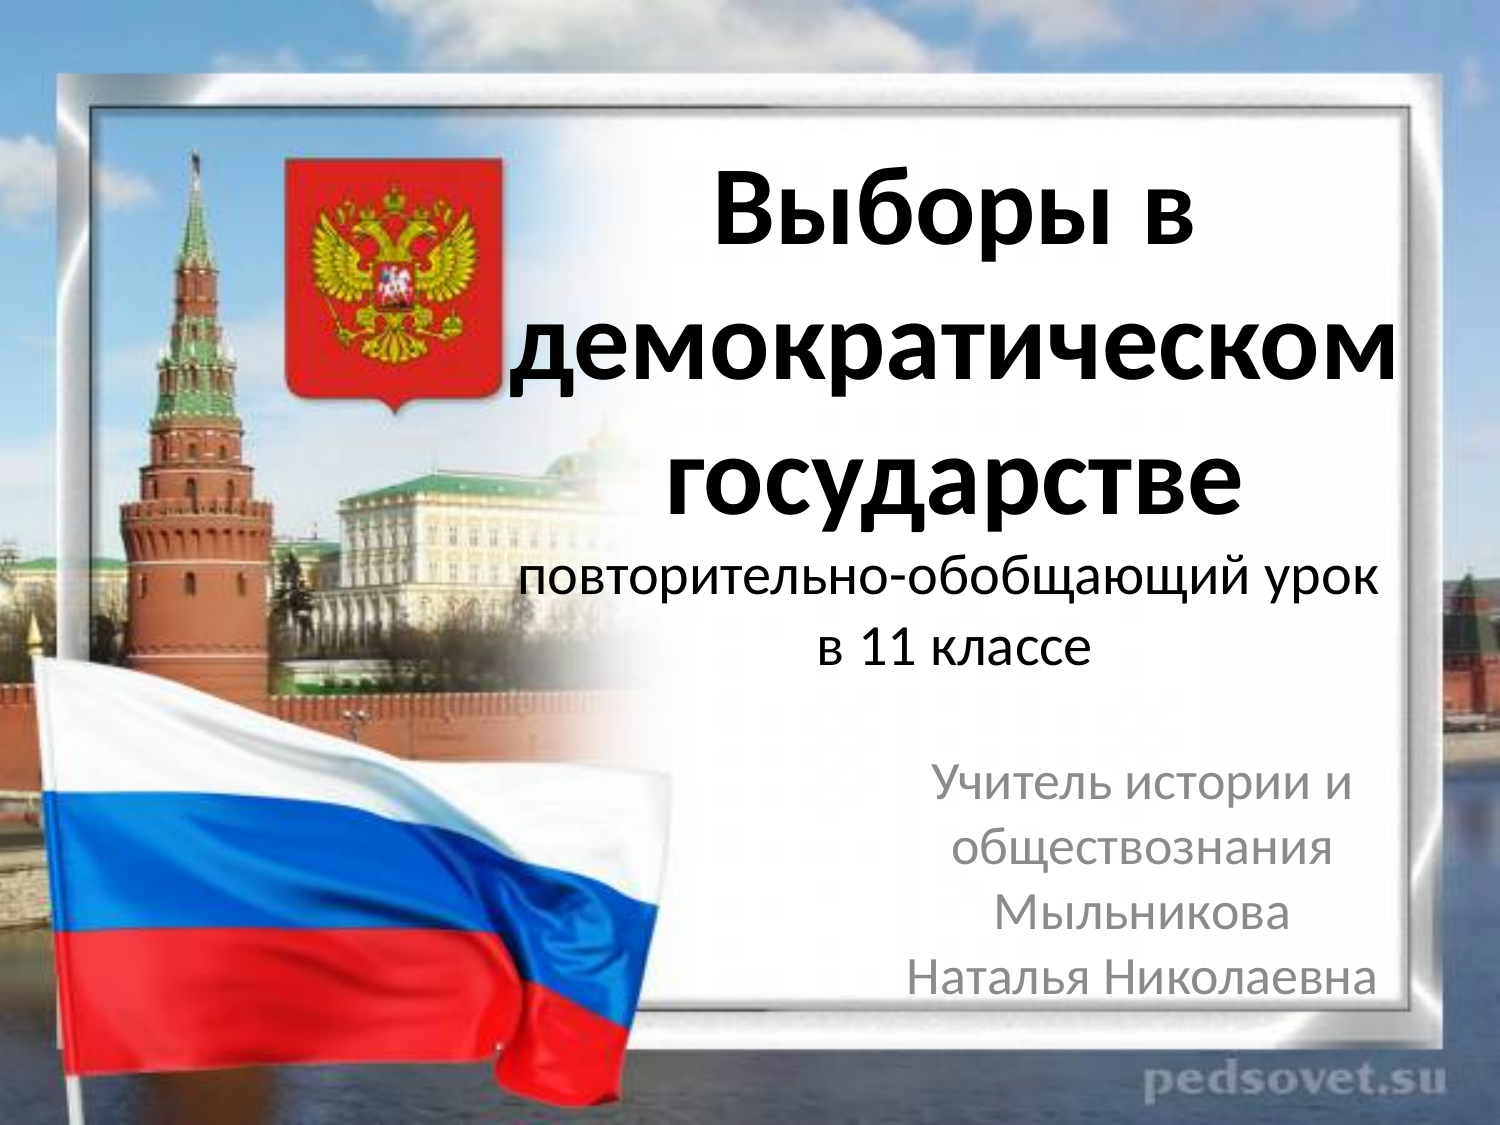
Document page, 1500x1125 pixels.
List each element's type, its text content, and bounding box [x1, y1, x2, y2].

subtitle Учитель истории и обществознания Мыльникова Наталья Николаевна [890, 738, 1395, 1032]
picture [0, 0, 1500, 1125]
title Выборы в демократическом государстве повторительно-обобщающий урок в 11 классе [468, 93, 1442, 715]
